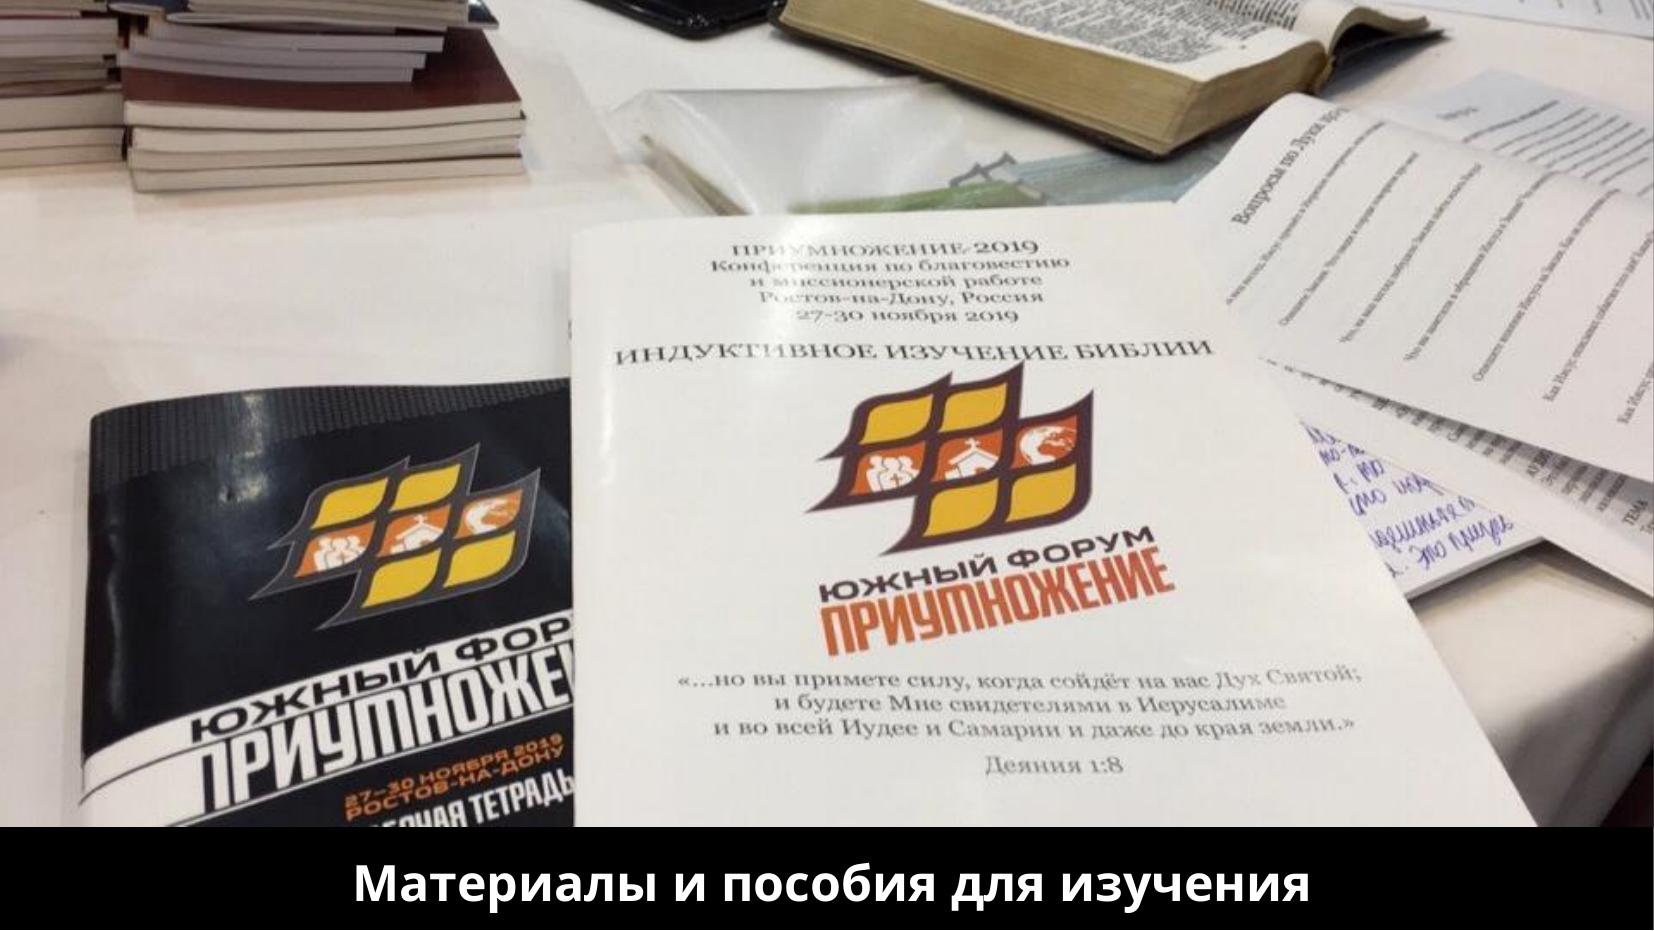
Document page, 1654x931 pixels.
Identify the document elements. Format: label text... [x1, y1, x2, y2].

text_box Материалы и пособия для изучения [11, 844, 1654, 931]
picture [0, 0, 1654, 827]
